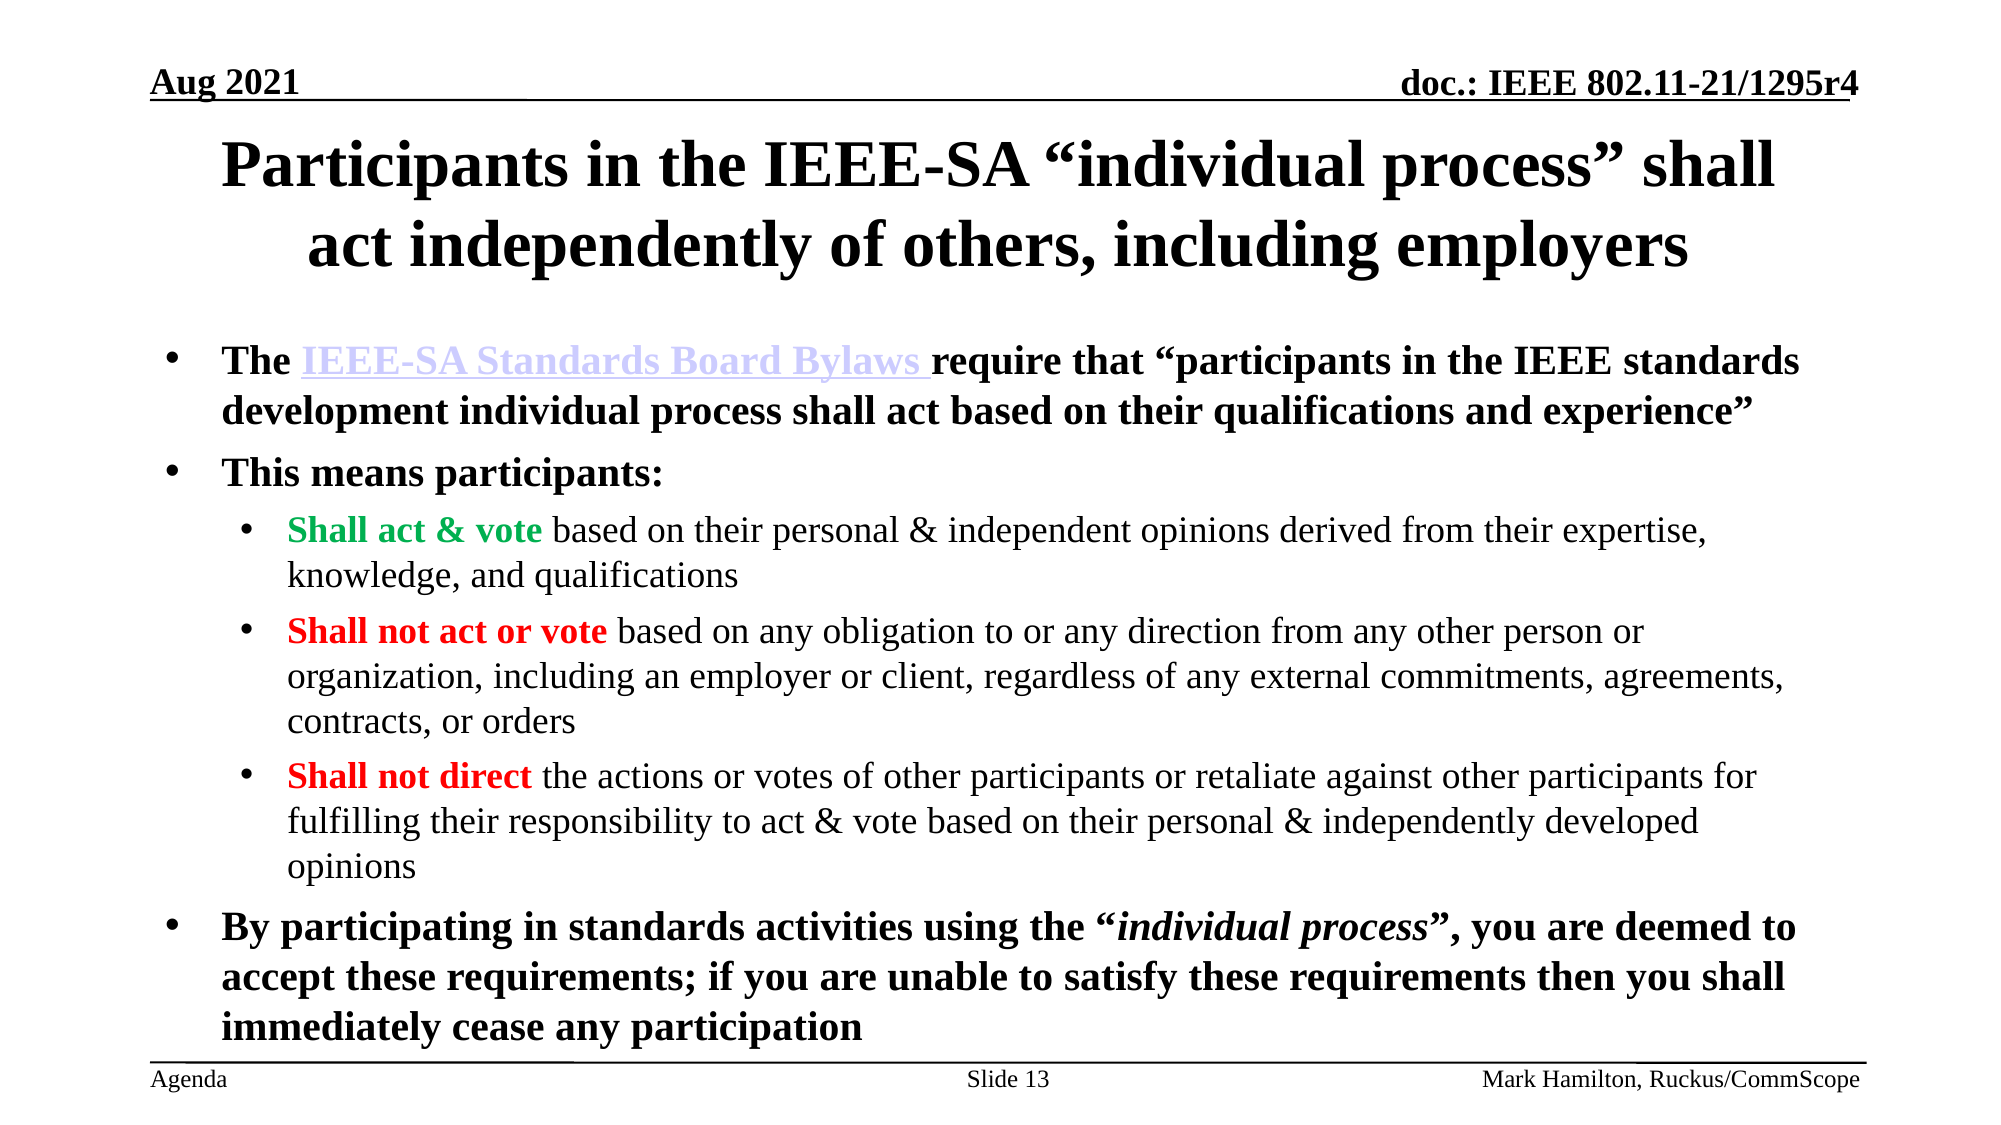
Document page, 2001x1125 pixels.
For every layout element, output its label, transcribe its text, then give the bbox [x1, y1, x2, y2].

list The IEEE-SA Standards Board Bylaws require that “participants in the IEEE standards development individual process shall act based on their qualifications and experience” This means participants: Shall act & vote based on their personal & independent opinions derived from their expertise, knowledge, and qualifications Shall not act or vote based on any obligation to or any direction from any other person or organization, including an employer or client, regardless of any external commitments, agreements, contracts, or orders Shall not direct the actions or votes of other participants or retaliate against other participants for fulfilling their responsibility to act & vote based on their personal & independently developed opinions By participating in standards activities using the “individual process”, you are deemed to accept these requirements; if you are unable to satisfy these requirements then you shall immediately cease any participation [149, 324, 1850, 1000]
slide_number Slide 13 [950, 1061, 1067, 1123]
title Participants in the IEEE-SA “individual process” shall act independently of others, including employers [149, 112, 1850, 288]
